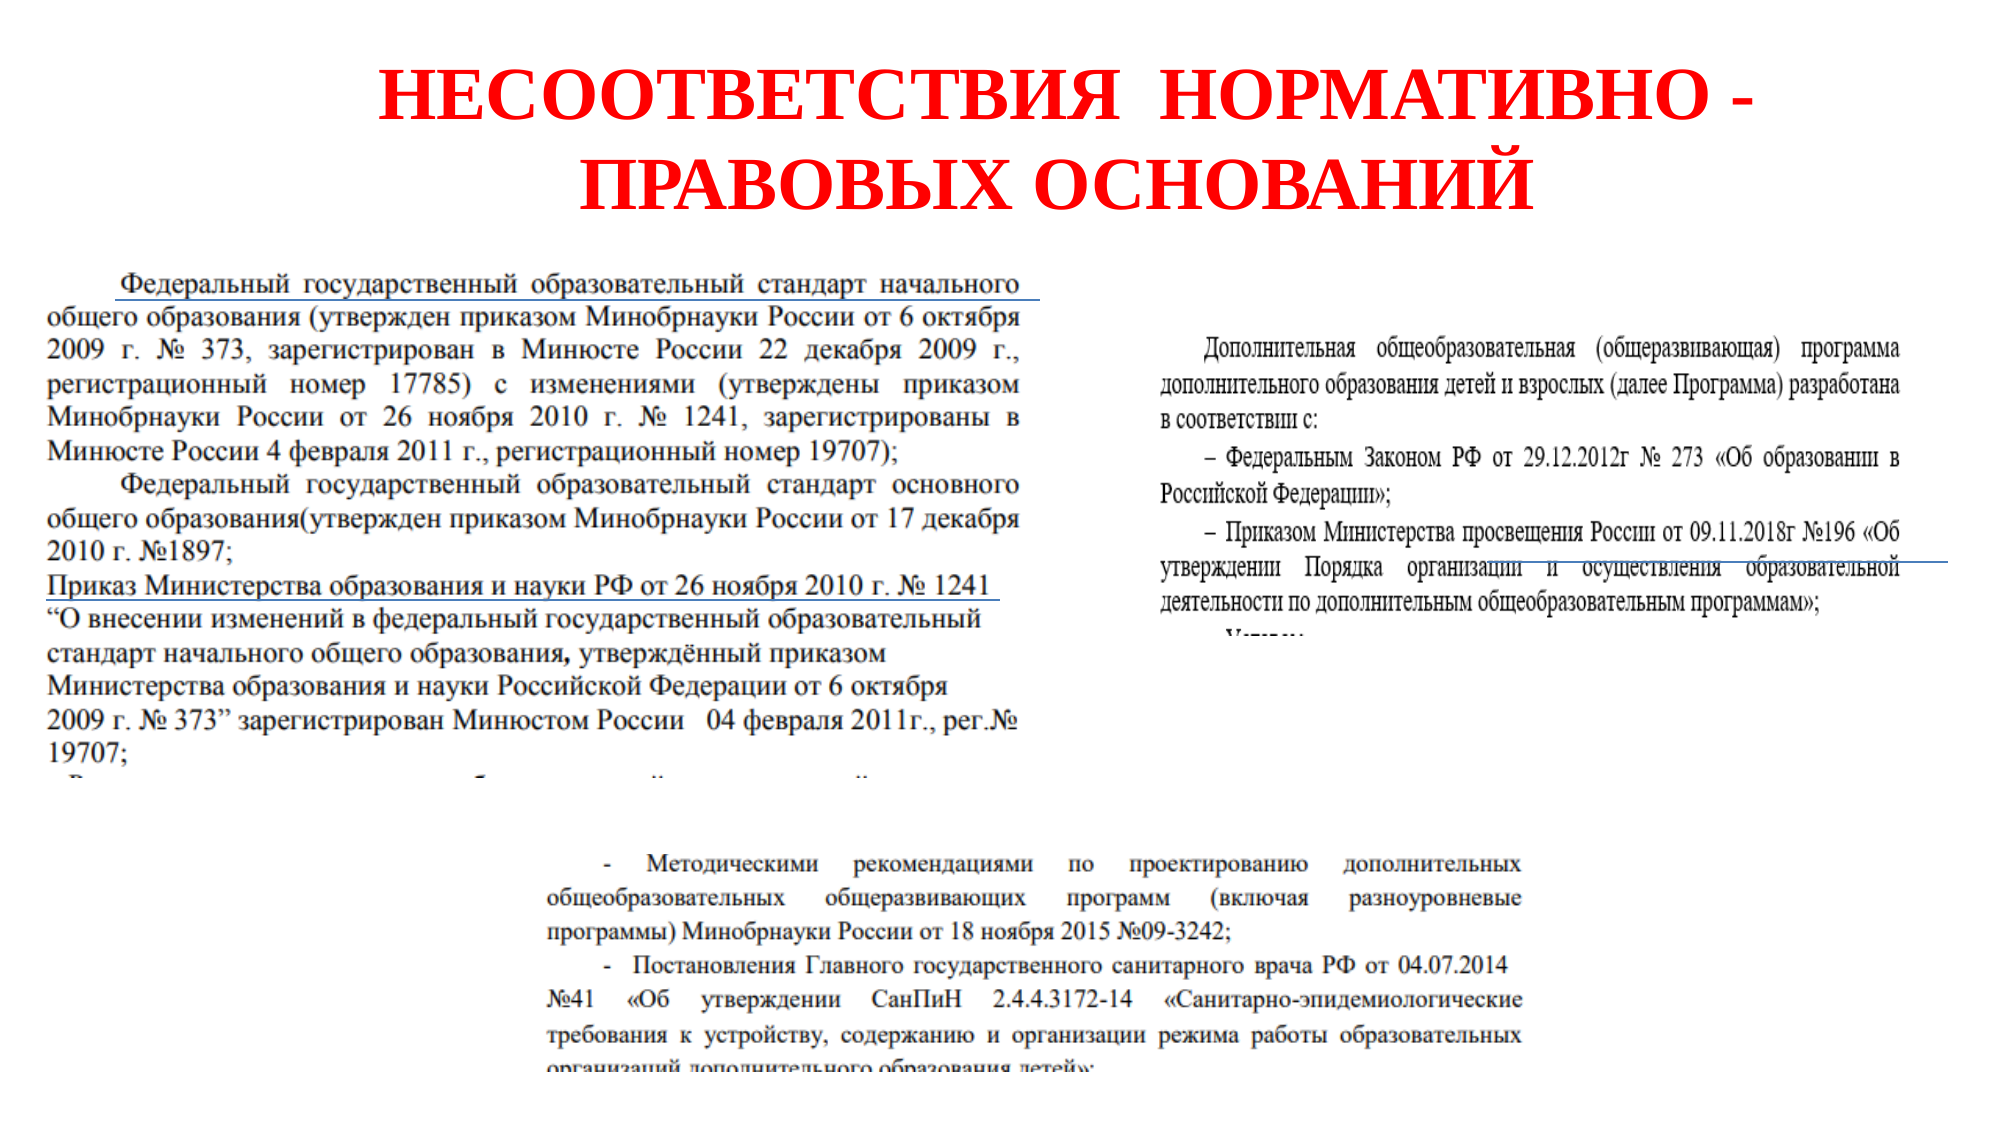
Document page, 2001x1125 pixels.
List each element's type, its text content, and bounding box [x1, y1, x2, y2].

picture [437, 854, 1610, 1072]
text_box НЕСООТВЕТСТВИЯ НОРМАТИВНО -ПРАВОВЫХ ОСНОВАНИЙ [212, 42, 1900, 225]
picture [20, 268, 1076, 779]
picture [1141, 324, 1959, 637]
